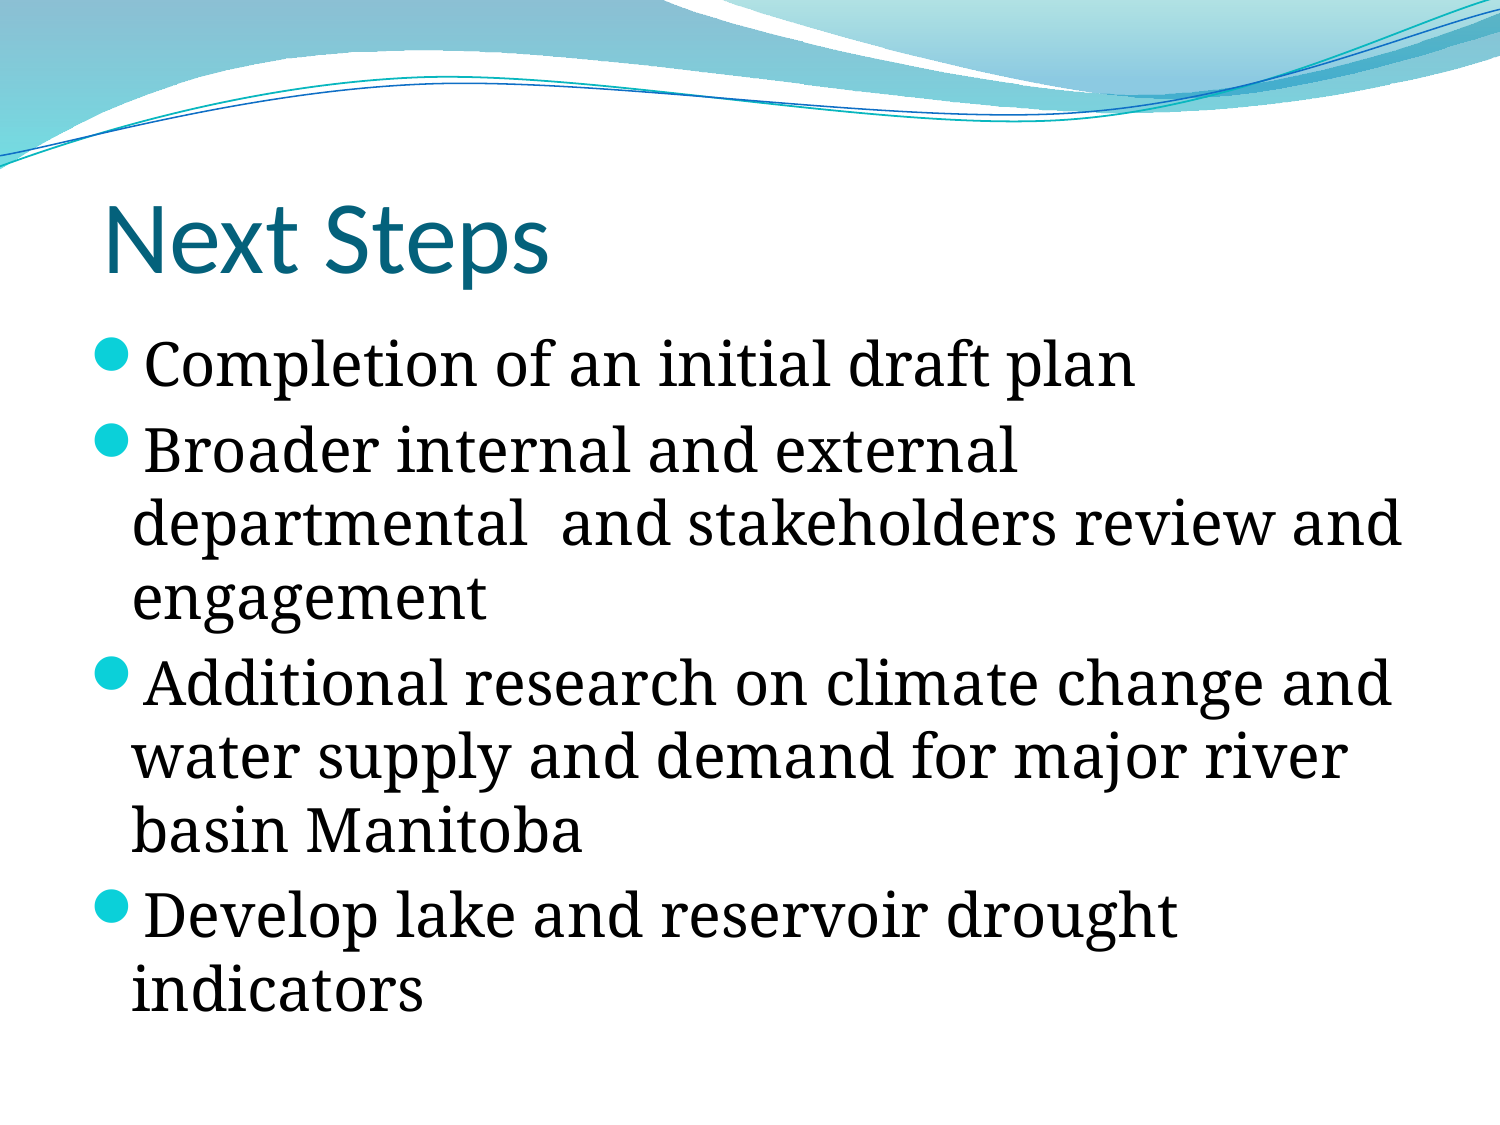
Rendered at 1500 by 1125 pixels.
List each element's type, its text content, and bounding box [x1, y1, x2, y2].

text_box Next Steps [87, 162, 1263, 303]
list Completion of an initial draft plan Broader internal and external departmental and stakeholders review and engagement Additional research on climate change and water supply and demand for major river basin Manitoba Develop lake and reservoir drought indicators [75, 317, 1425, 1038]
